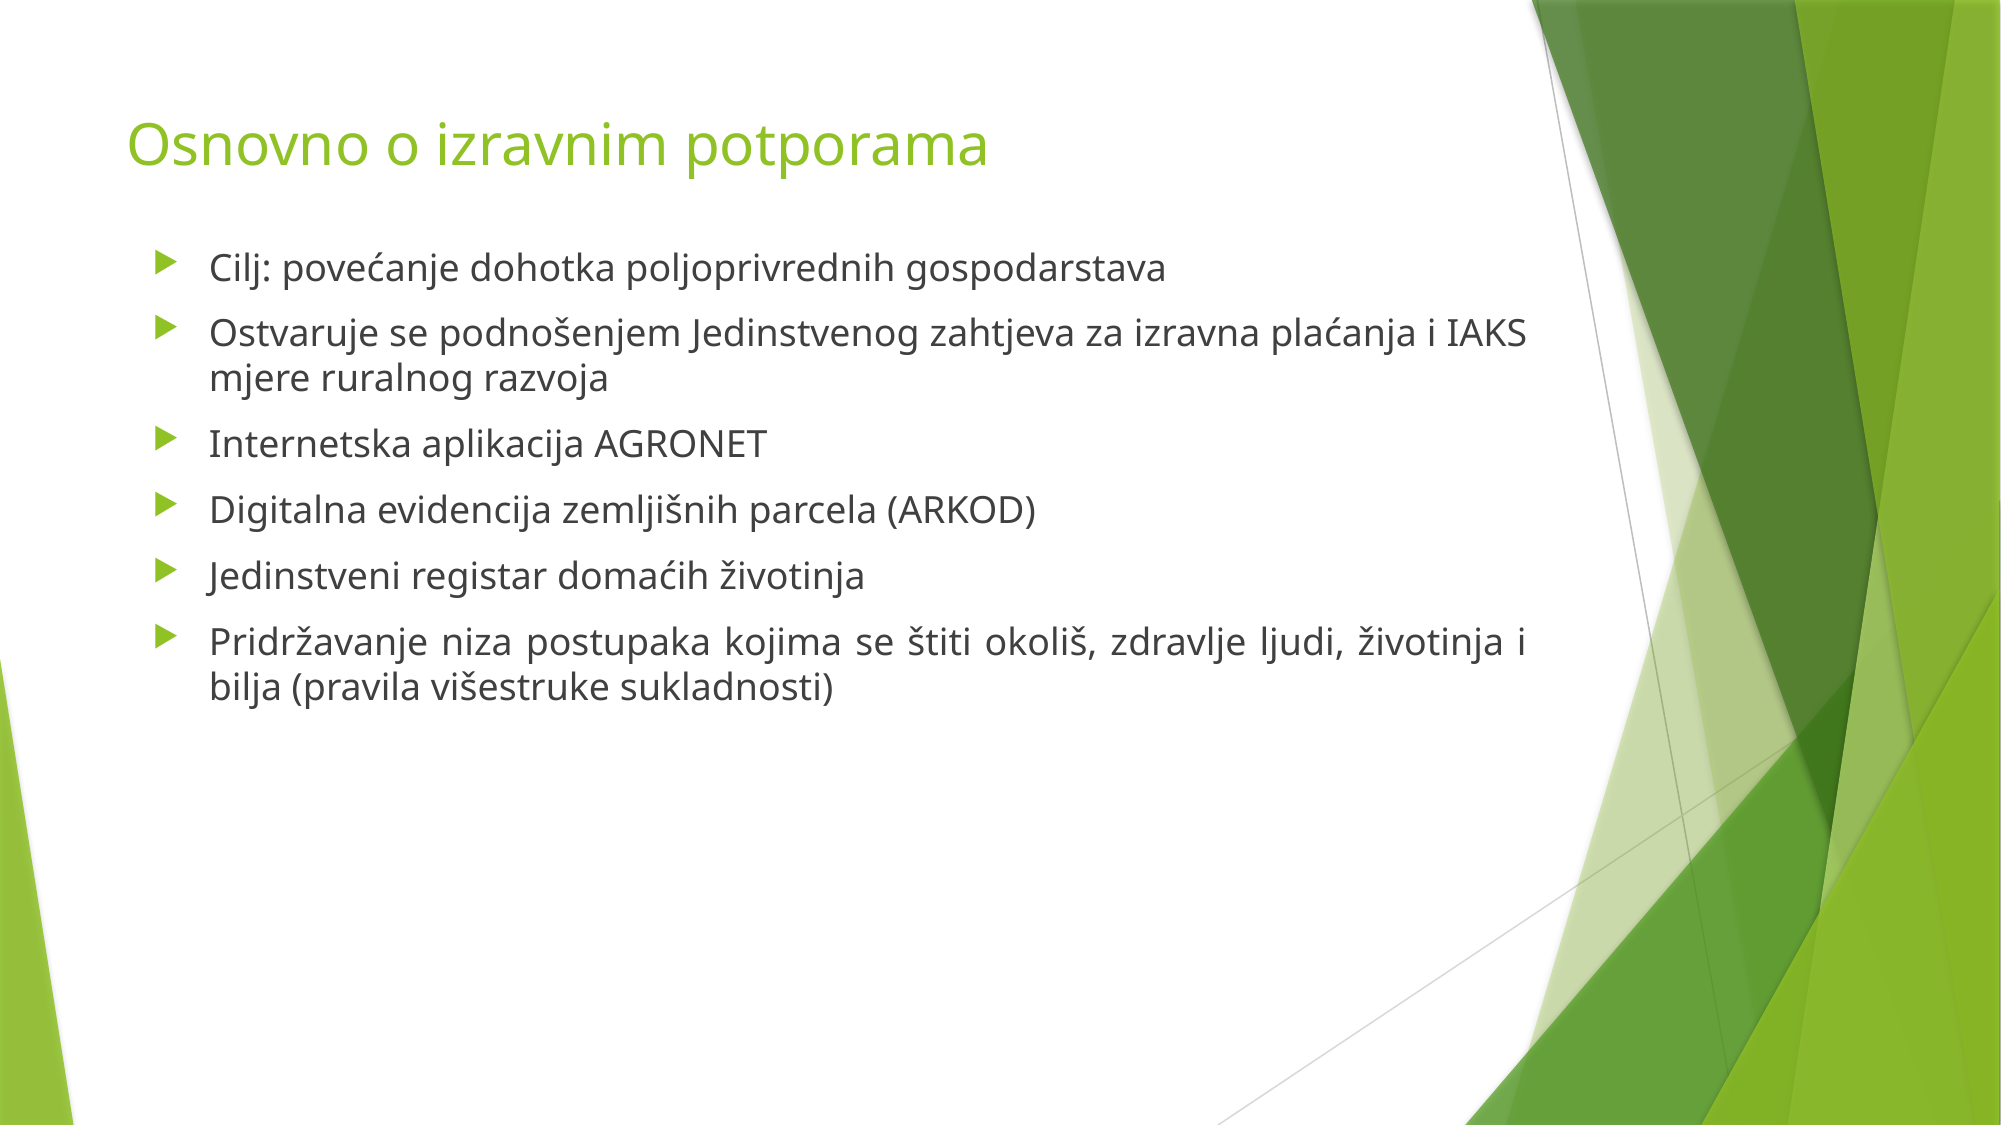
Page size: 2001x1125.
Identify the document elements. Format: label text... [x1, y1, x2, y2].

list Cilj: povećanje dohotka poljoprivrednih gospodarstava Ostvaruje se podnošenjem Jedinstvenog zahtjeva za izravna plaćanja i IAKS mjere ruralnog razvoja Internetska aplikacija AGRONET Digitalna evidencija zemljišnih parcela (ARKOD) Jedinstveni registar domaćih životinja Pridržavanje niza postupaka kojima se štiti okoliš, zdravlje ljudi, životinja i bilja (pravila višestruke sukladnosti) [137, 235, 1544, 823]
title Osnovno o izravnim potporama [111, 99, 1520, 232]
